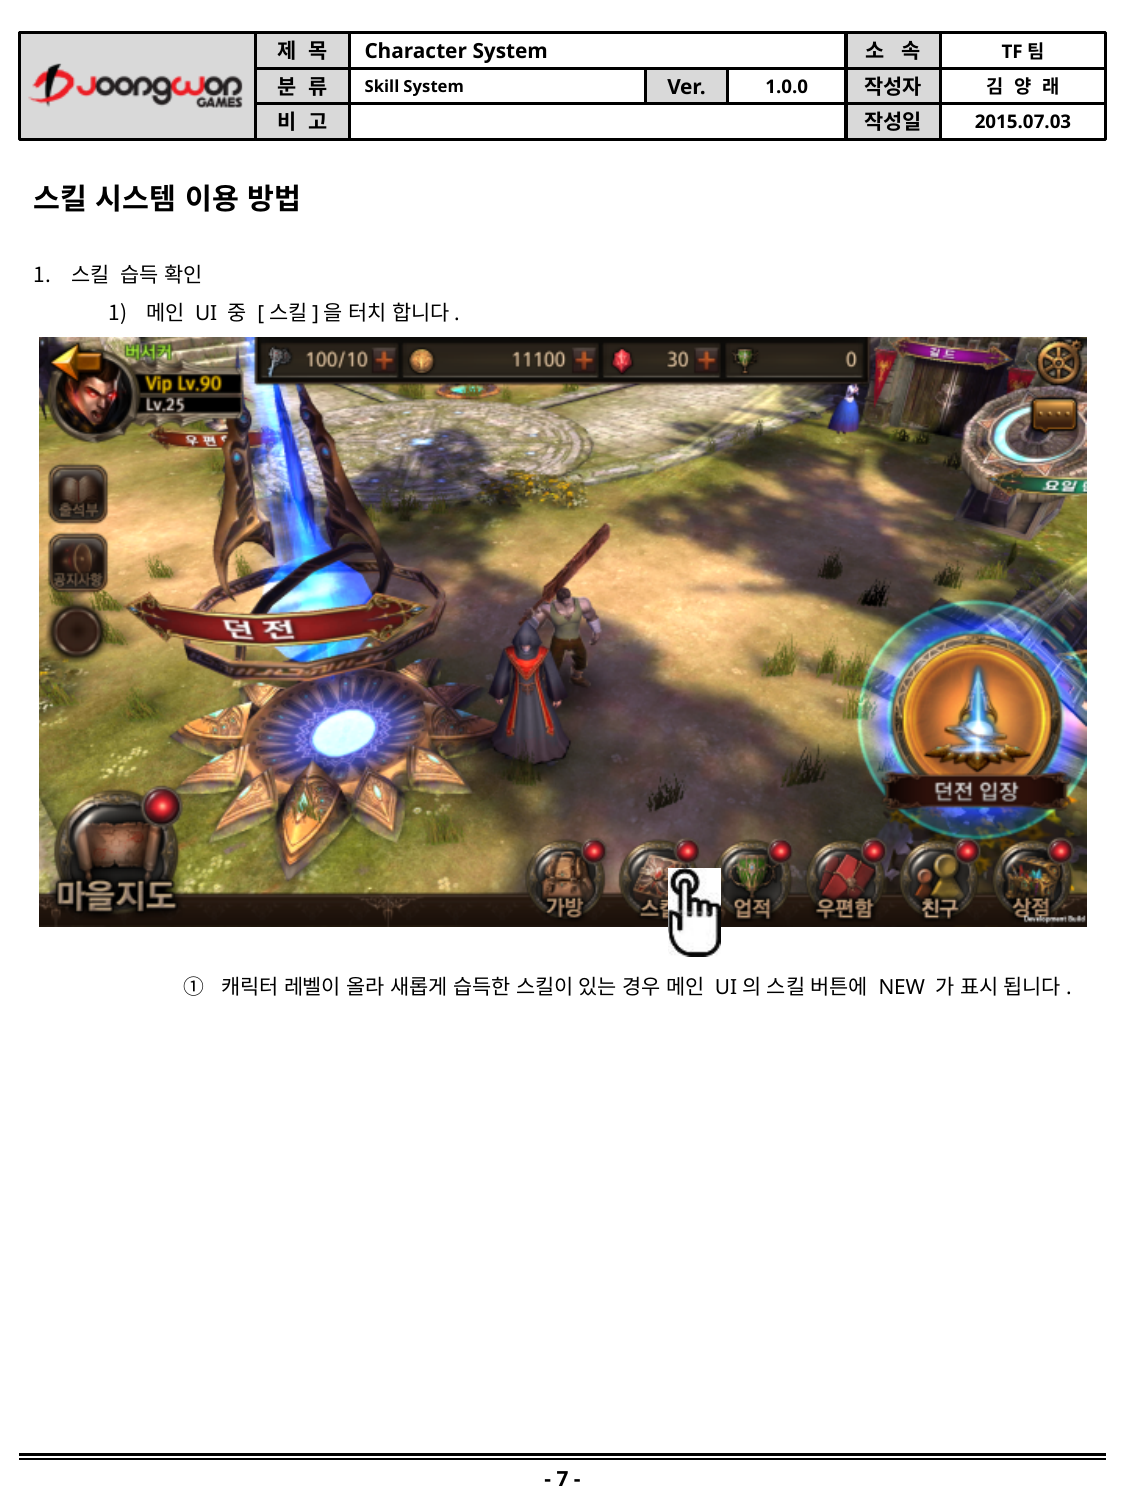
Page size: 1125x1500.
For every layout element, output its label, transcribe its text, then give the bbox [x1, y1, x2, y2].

text_box 스킬 습득 확인 메인 UI 중 [스킬]을 터치 합니다. 캐릭터 레벨이 올라 새롭게 습득한 스킬이 있는 경우 메인 UI의 스킬 버튼에 NEW 가 표시 됩니다. [17, 240, 1108, 1437]
slide_number - 7 - [503, 1458, 622, 1500]
picture [25, 59, 249, 113]
picture [39, 337, 1087, 958]
text_box 스킬 시스템 이용 방법 [17, 157, 1108, 220]
